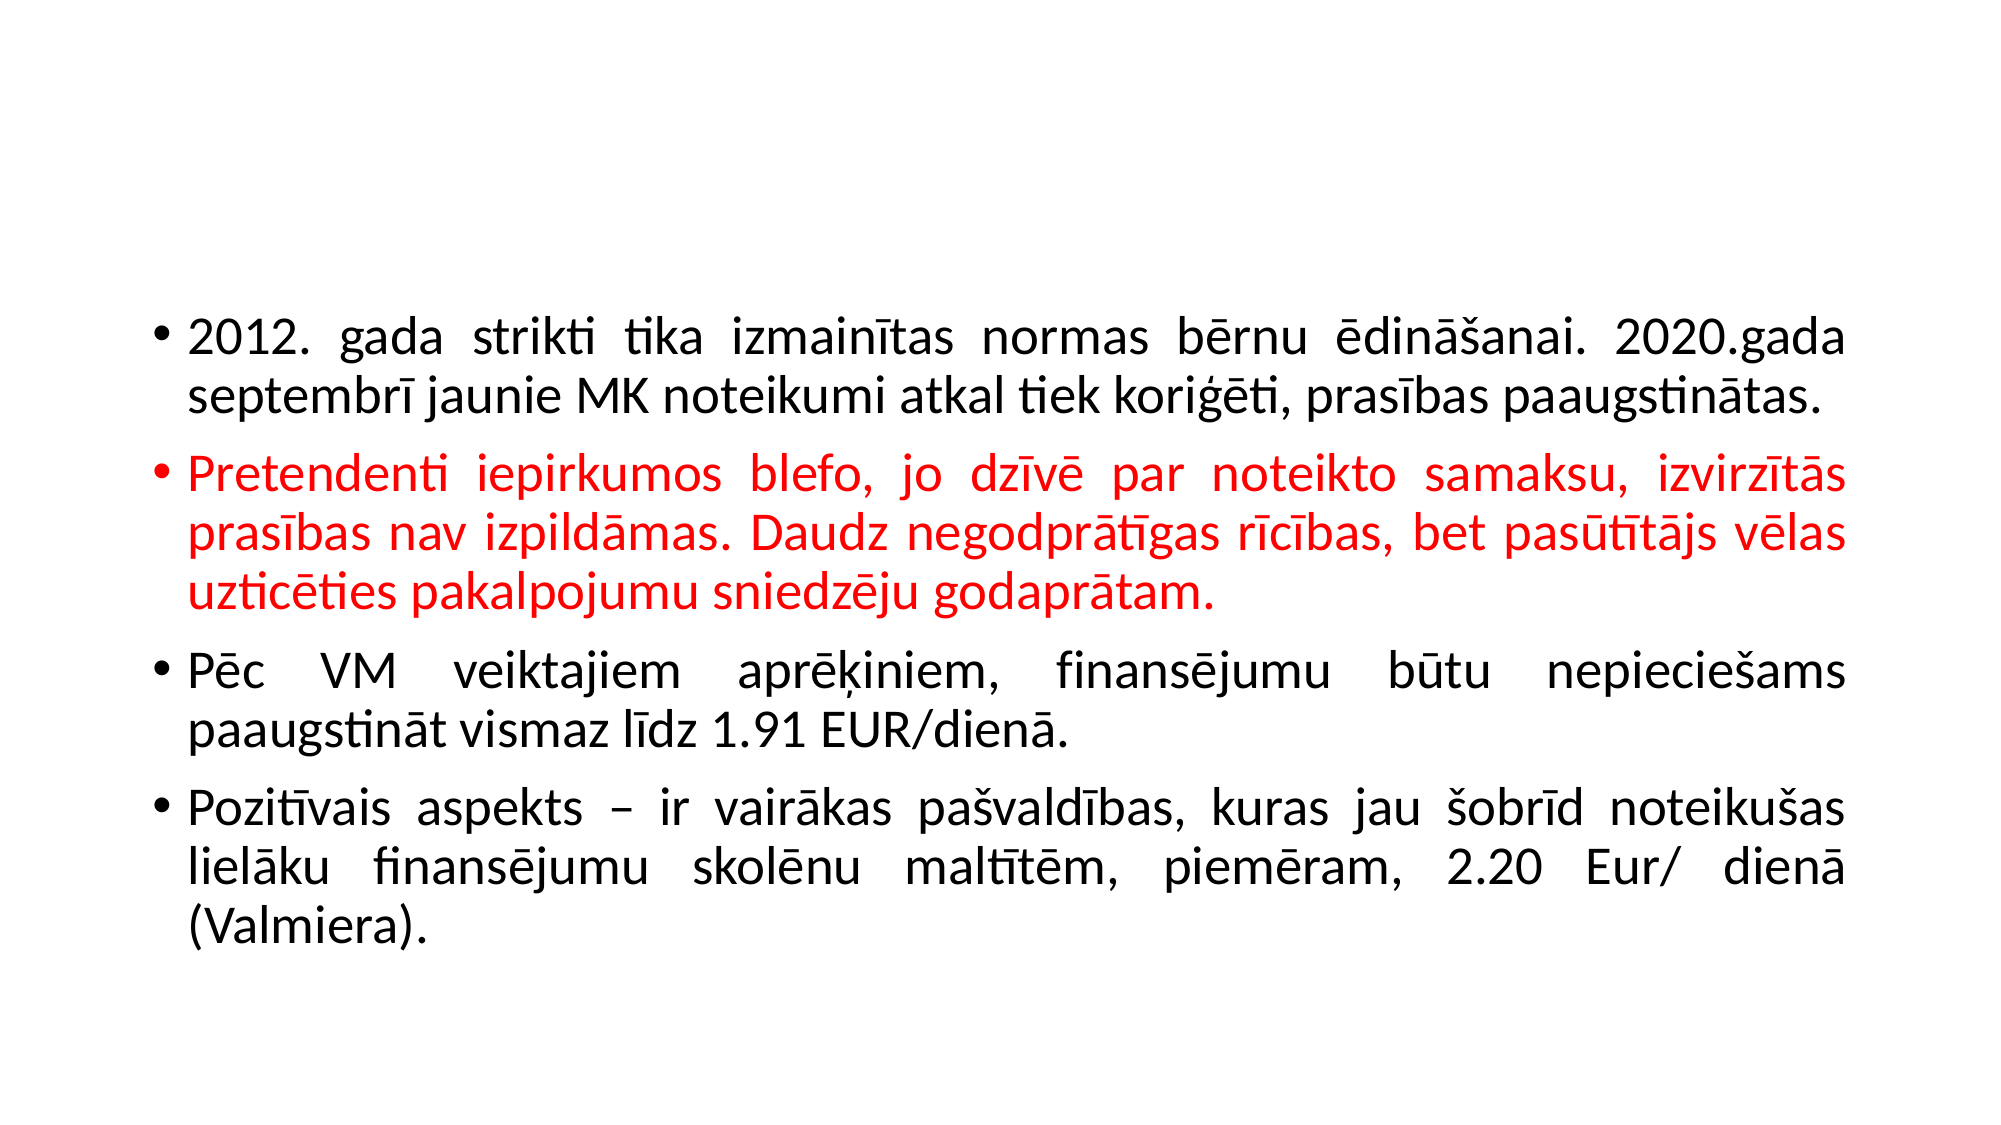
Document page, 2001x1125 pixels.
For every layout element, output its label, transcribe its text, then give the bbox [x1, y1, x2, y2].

list 2012. gada strikti tika izmainītas normas bērnu ēdināšanai. 2020.gada septembrī jaunie MK noteikumi atkal tiek koriģēti, prasības paaugstinātas. Pretendenti iepirkumos blefo, jo dzīvē par noteikto samaksu, izvirzītās prasības nav izpildāmas. Daudz negodprātīgas rīcības, bet pasūtītājs vēlas uzticēties pakalpojumu sniedzēju godaprātam. Pēc VM veiktajiem aprēķiniem, finansējumu būtu nepieciešams paaugstināt vismaz līdz 1.91 EUR/dienā. Pozitīvais aspekts – ir vairākas pašvaldības, kuras jau šobrīd noteikušas lielāku finansējumu skolēnu maltītēm, piemēram, 2.20 Eur/ dienā (Valmiera). [137, 299, 1863, 1014]
